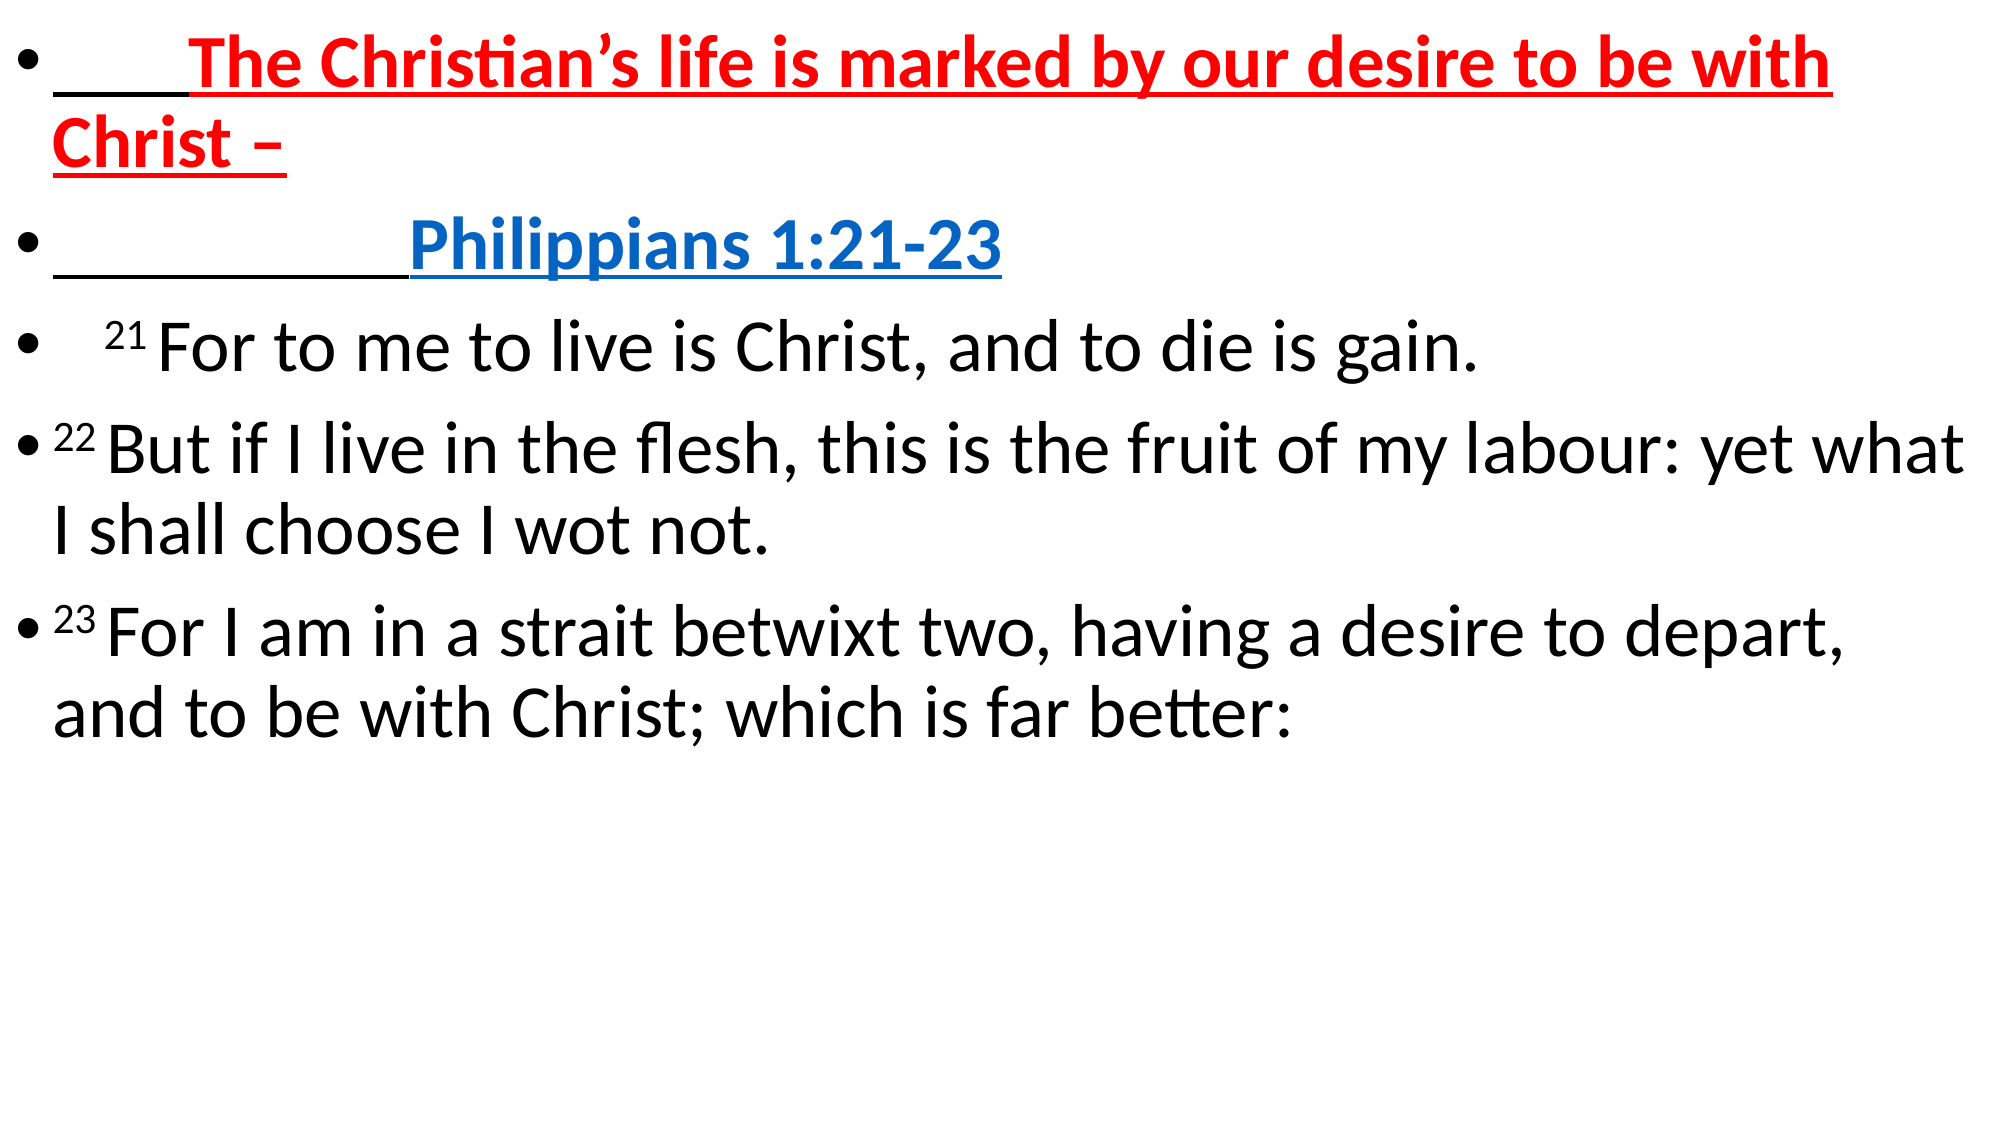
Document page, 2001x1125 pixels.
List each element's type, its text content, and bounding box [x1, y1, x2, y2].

list The Christian’s life is marked by our desire to be with Christ – Philippians 1:21-23 21 For to me to live is Christ, and to die is gain. 22 But if I live in the flesh, this is the fruit of my labour: yet what I shall choose I wot not. 23 For I am in a strait betwixt two, having a desire to depart, and to be with Christ; which is far better: [0, 14, 1983, 1108]
